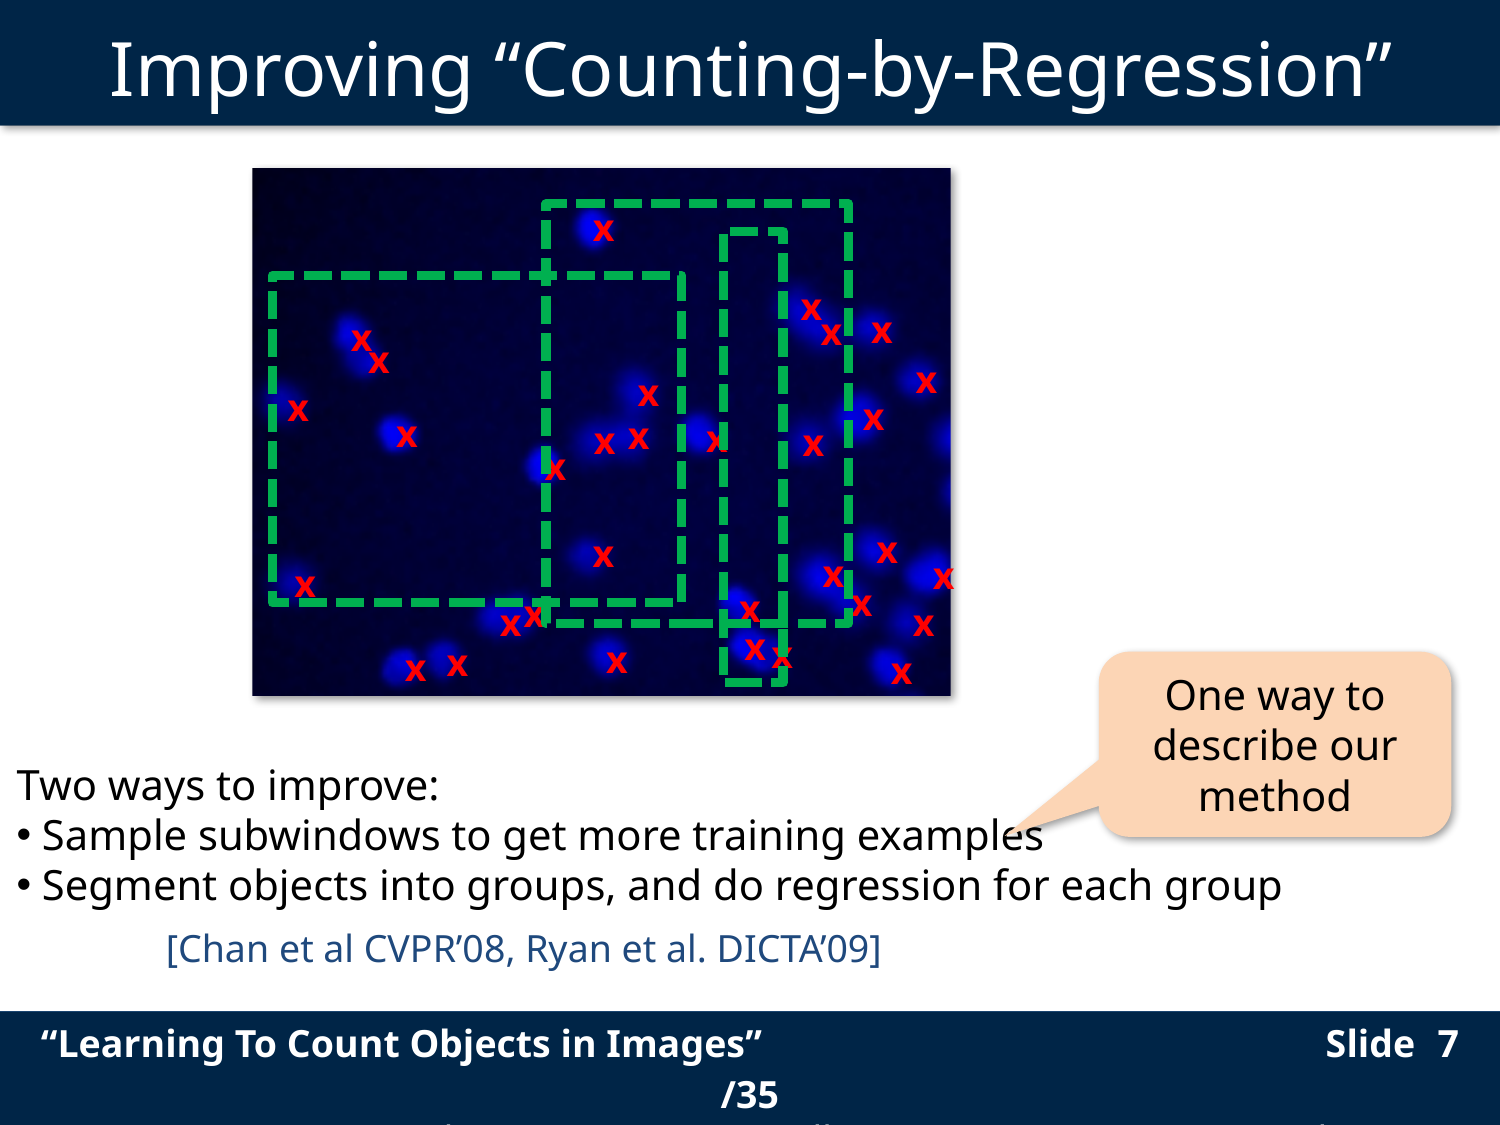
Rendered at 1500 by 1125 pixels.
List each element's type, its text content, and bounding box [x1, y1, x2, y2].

picture [251, 167, 951, 696]
title Improving “Counting-by-Regression” [76, 19, 1427, 114]
text_box Two ways to improve: Sample subwindows to get more training examples Segment objects into groups, and do regression for each group [1, 751, 1299, 917]
text_box [Chan et al CVPR’08, Ryan et al. DICTA’09] [151, 917, 897, 978]
text_box One way to describe our method [1002, 649, 1454, 839]
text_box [265, 195, 978, 720]
